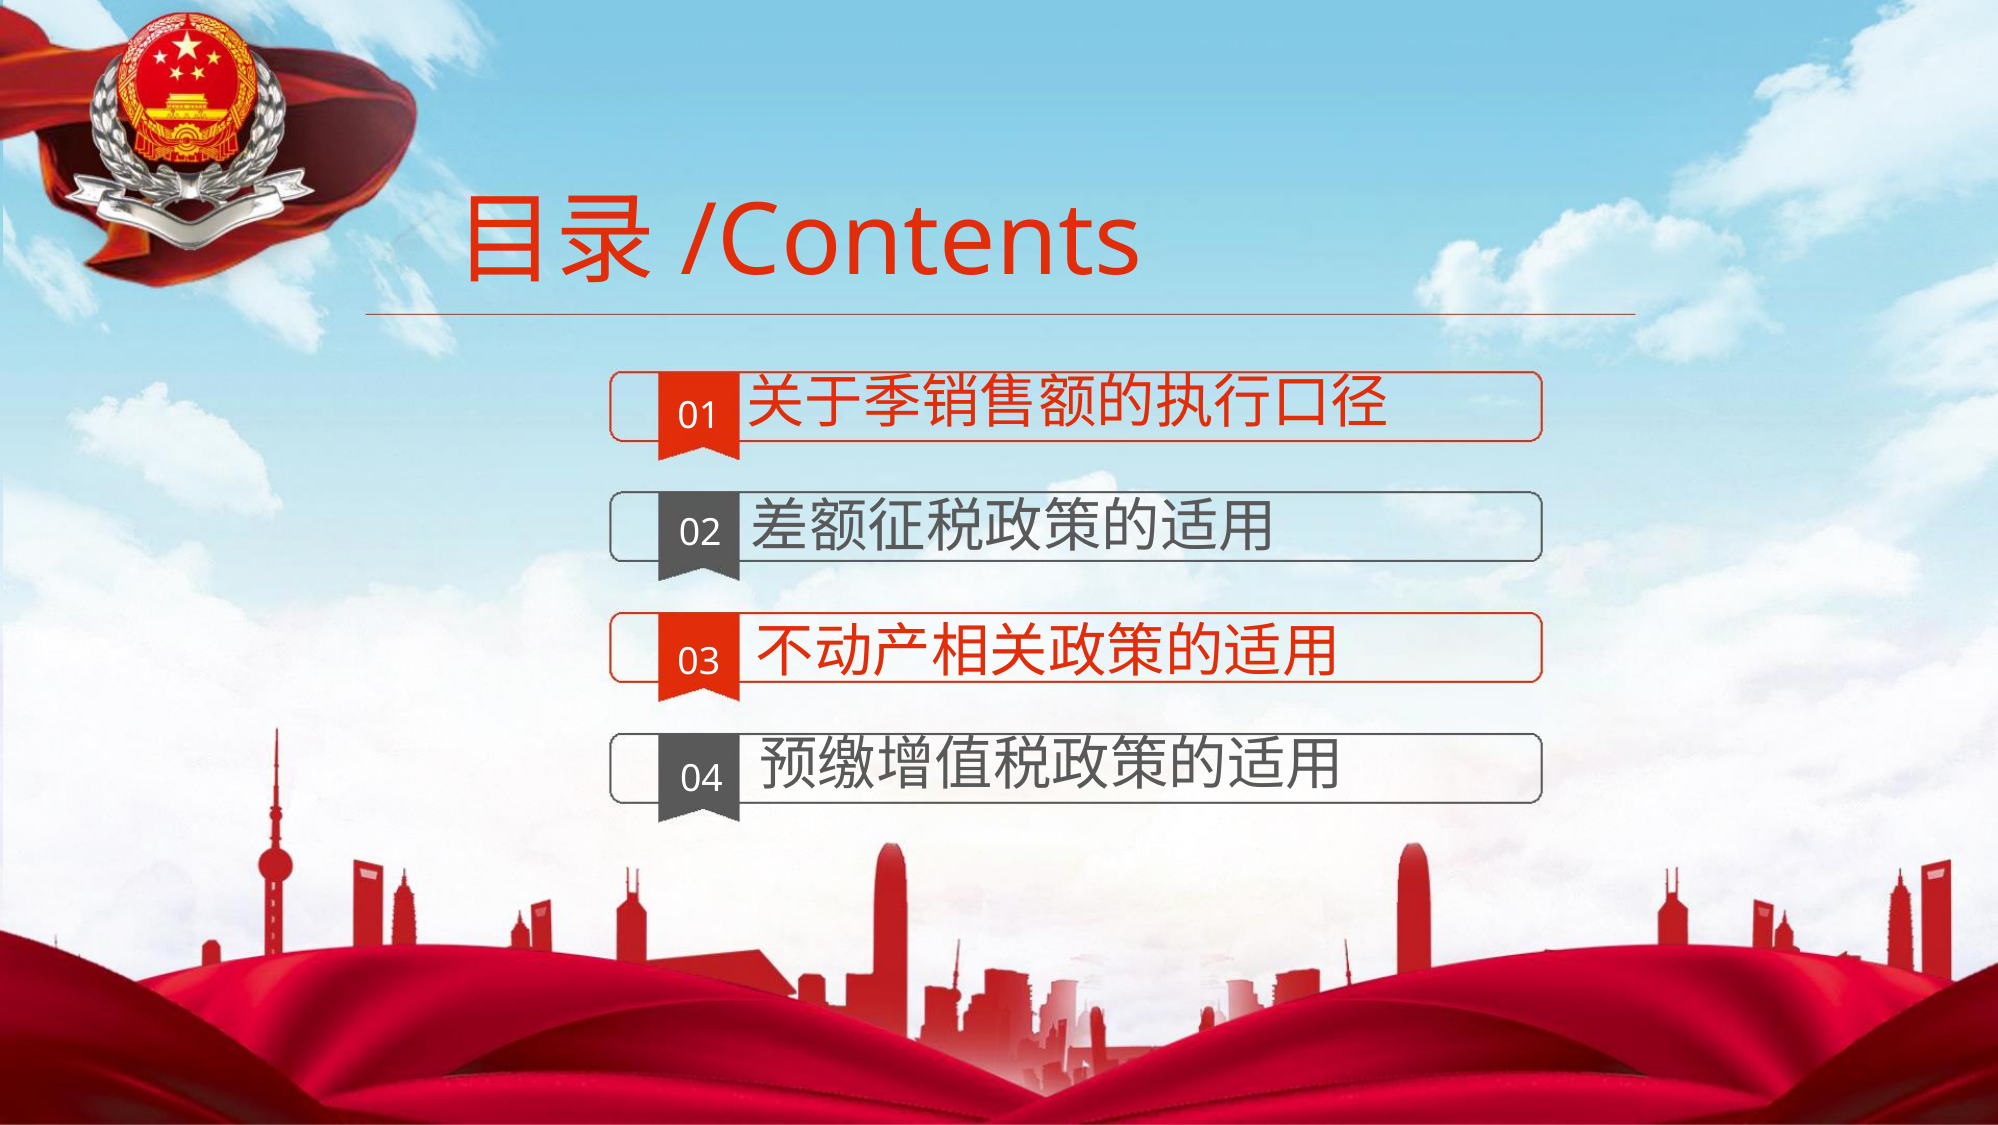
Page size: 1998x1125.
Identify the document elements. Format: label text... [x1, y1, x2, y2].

text_box 关于季销售额的执行口径 [745, 384, 1540, 435]
text_box 01 [677, 390, 768, 436]
text_box 02 [678, 507, 774, 554]
text_box 预缴增值税政策的适用 [759, 746, 1657, 797]
text_box 不动产相关政策的适用 [741, 605, 1503, 691]
text_box 差额征税政策的适用 [750, 508, 1667, 559]
text_box 03 [677, 636, 741, 683]
text_box 04 [680, 753, 777, 800]
text_box [0, 0, 1998, 1125]
text_box 目录/Contents [455, 206, 1234, 295]
